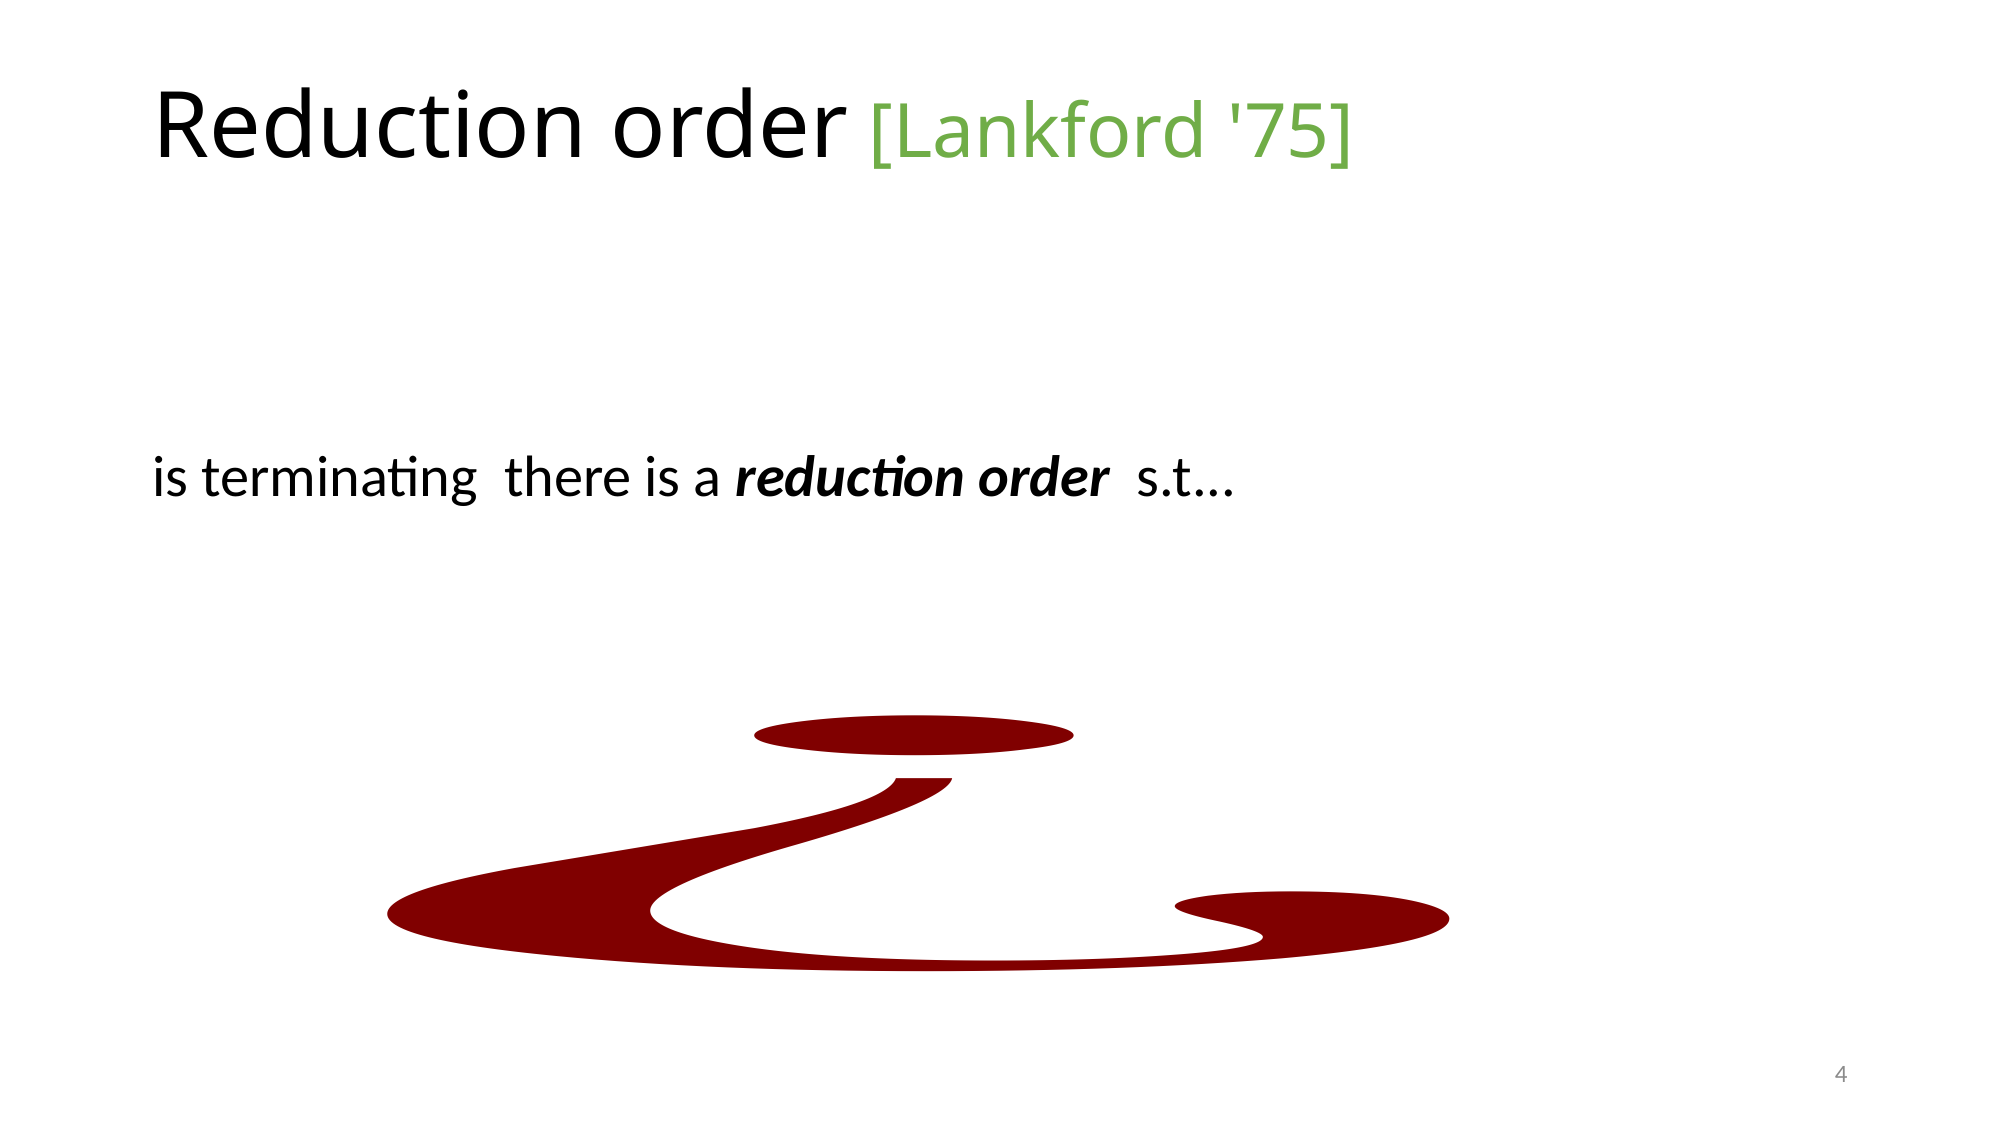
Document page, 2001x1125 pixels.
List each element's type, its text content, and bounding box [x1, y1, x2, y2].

title Reduction order [Lankford '75] [137, 59, 1863, 197]
slide_number 4 [1412, 1042, 1863, 1103]
